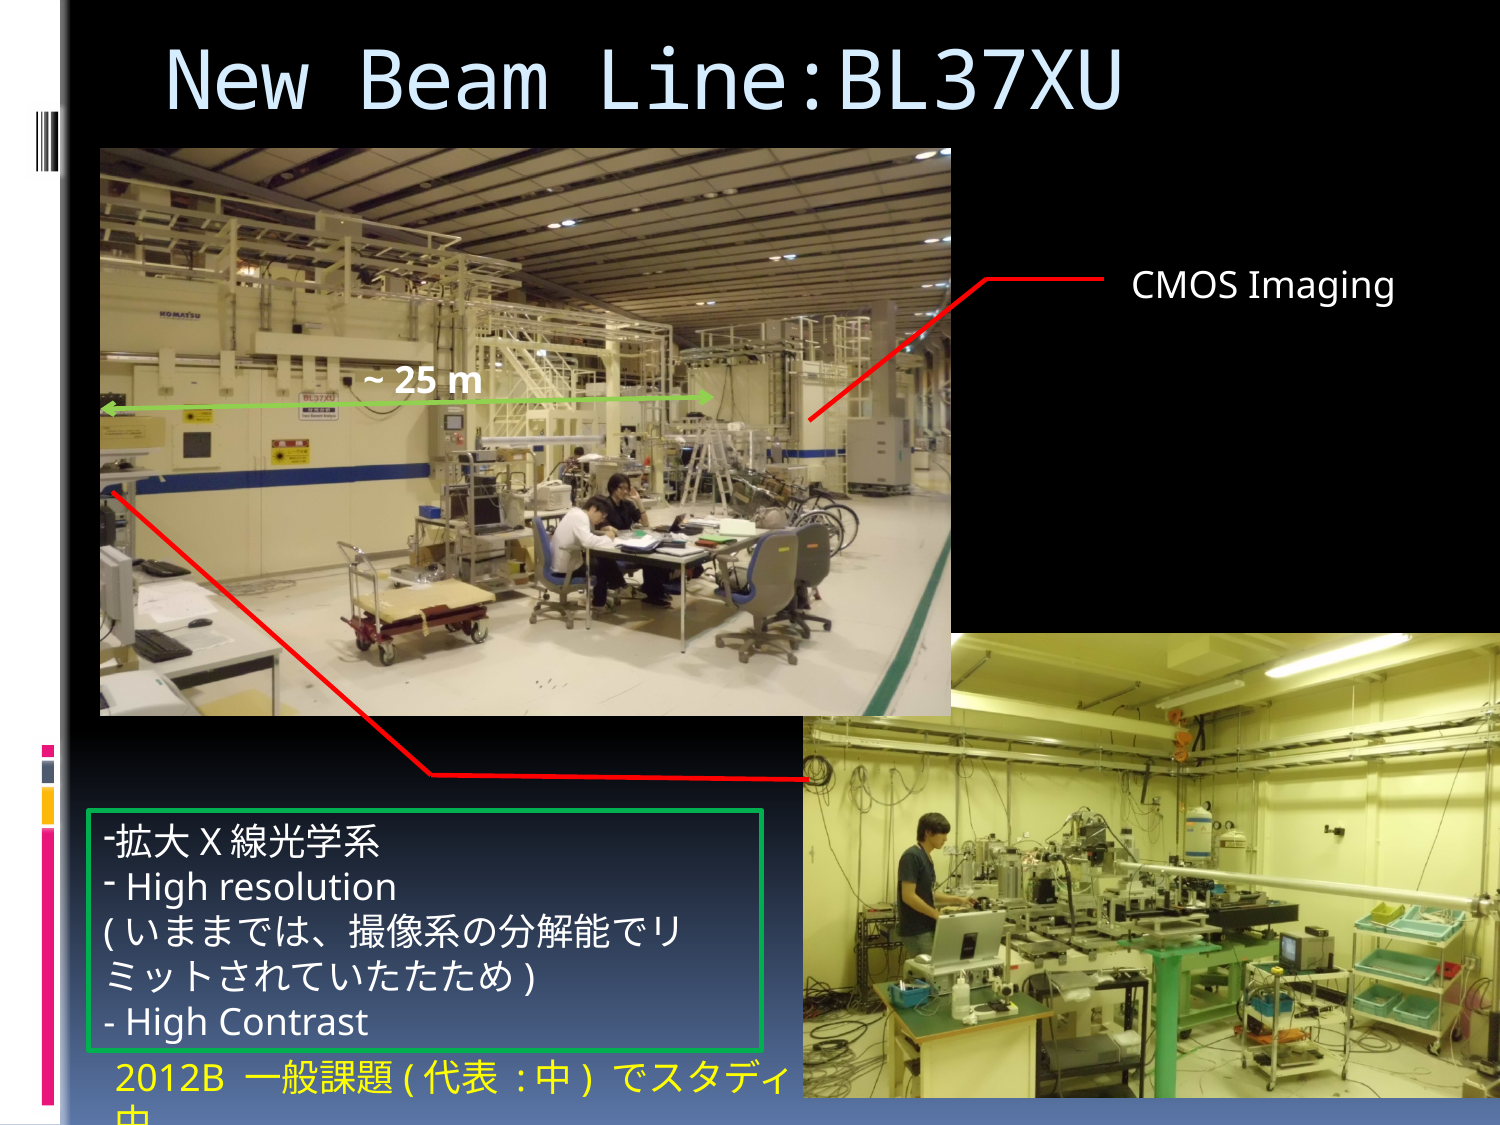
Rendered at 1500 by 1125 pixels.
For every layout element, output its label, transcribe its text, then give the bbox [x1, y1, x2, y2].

text_box 拡大X線光学系 High resolution (いままでは、撮像系の分解能でリミットされていたたため) - High Contrast [88, 810, 762, 1051]
text_box CMOS Imaging [1116, 253, 1500, 314]
picture [99, 148, 952, 717]
text_box 2012B 一般課題(代表 :中) でスタディ中 [100, 1046, 845, 1125]
picture [802, 632, 1500, 1099]
title New Beam Line:BL37XU [150, 19, 1425, 170]
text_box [111, 491, 432, 776]
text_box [430, 774, 810, 780]
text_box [808, 278, 987, 422]
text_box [99, 396, 715, 410]
